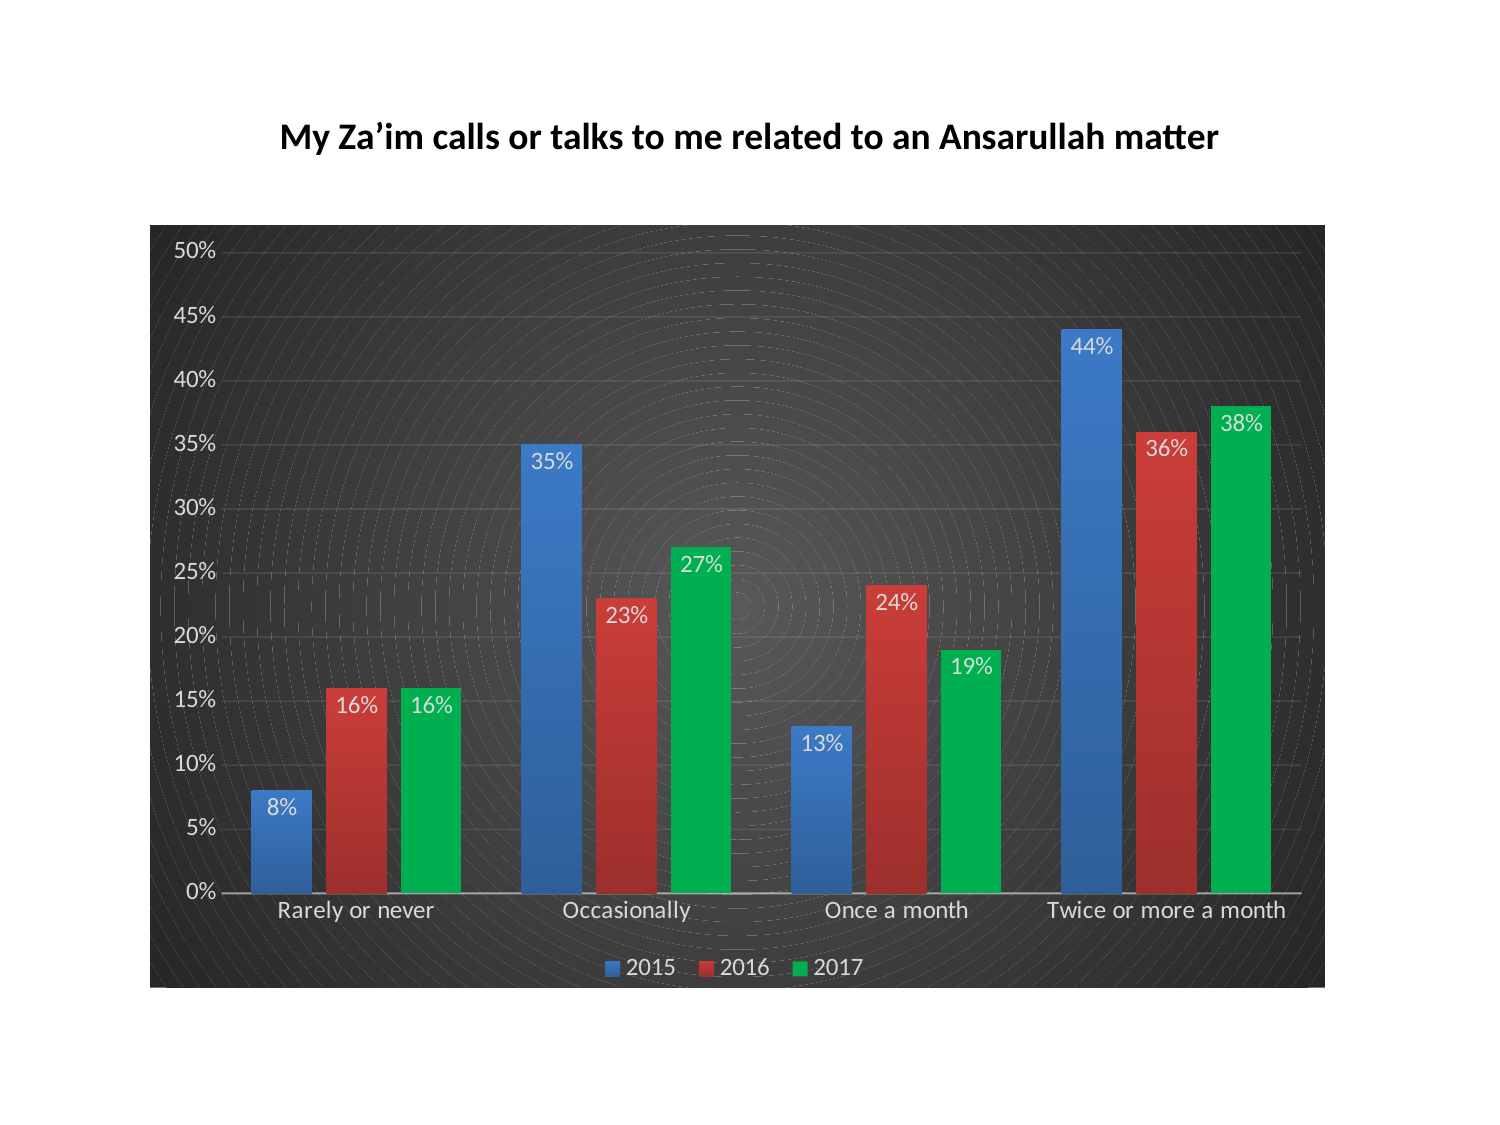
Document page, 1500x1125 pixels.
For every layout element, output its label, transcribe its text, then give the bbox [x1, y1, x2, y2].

title My Za’im calls or talks to me related to an Ansarullah matter [74, 82, 1426, 188]
chart [149, 224, 1326, 988]
